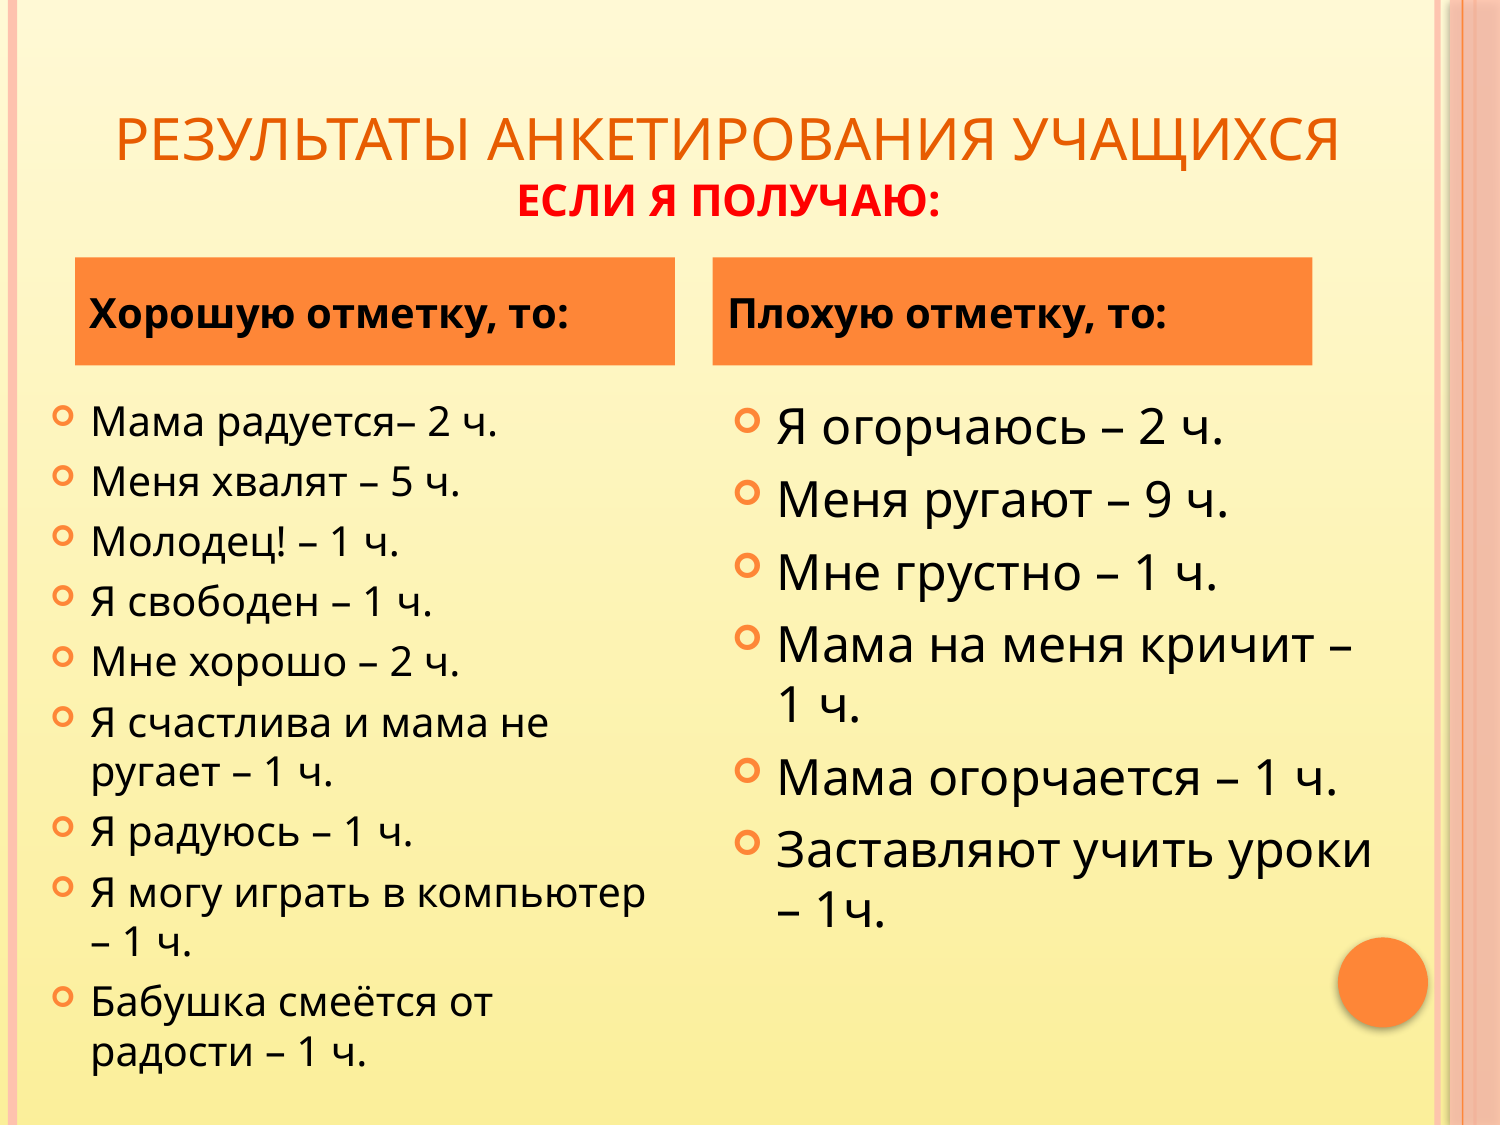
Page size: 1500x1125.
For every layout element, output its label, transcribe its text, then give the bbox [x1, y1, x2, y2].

title Результаты анкетирования учащихся Если я получаю: [75, 44, 1383, 233]
list Я огорчаюсь – 2 ч. Меня ругают – 9 ч. Мне грустно – 1 ч. Мама на меня кричит – 1 ч. Мама огорчается – 1 ч. Заставляют учить уроки – 1ч. [717, 387, 1407, 1079]
list Хорошую отметку, то: [75, 257, 675, 366]
list Мама радуется– 2 ч. Меня хвалят – 5 ч. Молодец! – 1 ч. Я свободен – 1 ч. Мне хорошо – 2 ч. Я счастлива и мама не ругает – 1 ч. Я радуюсь – 1 ч. Я могу играть в компьютер – 1 ч. Бабушка смеётся от радости – 1 ч. [35, 387, 675, 1090]
list Плохую отметку, то: [712, 257, 1313, 366]
